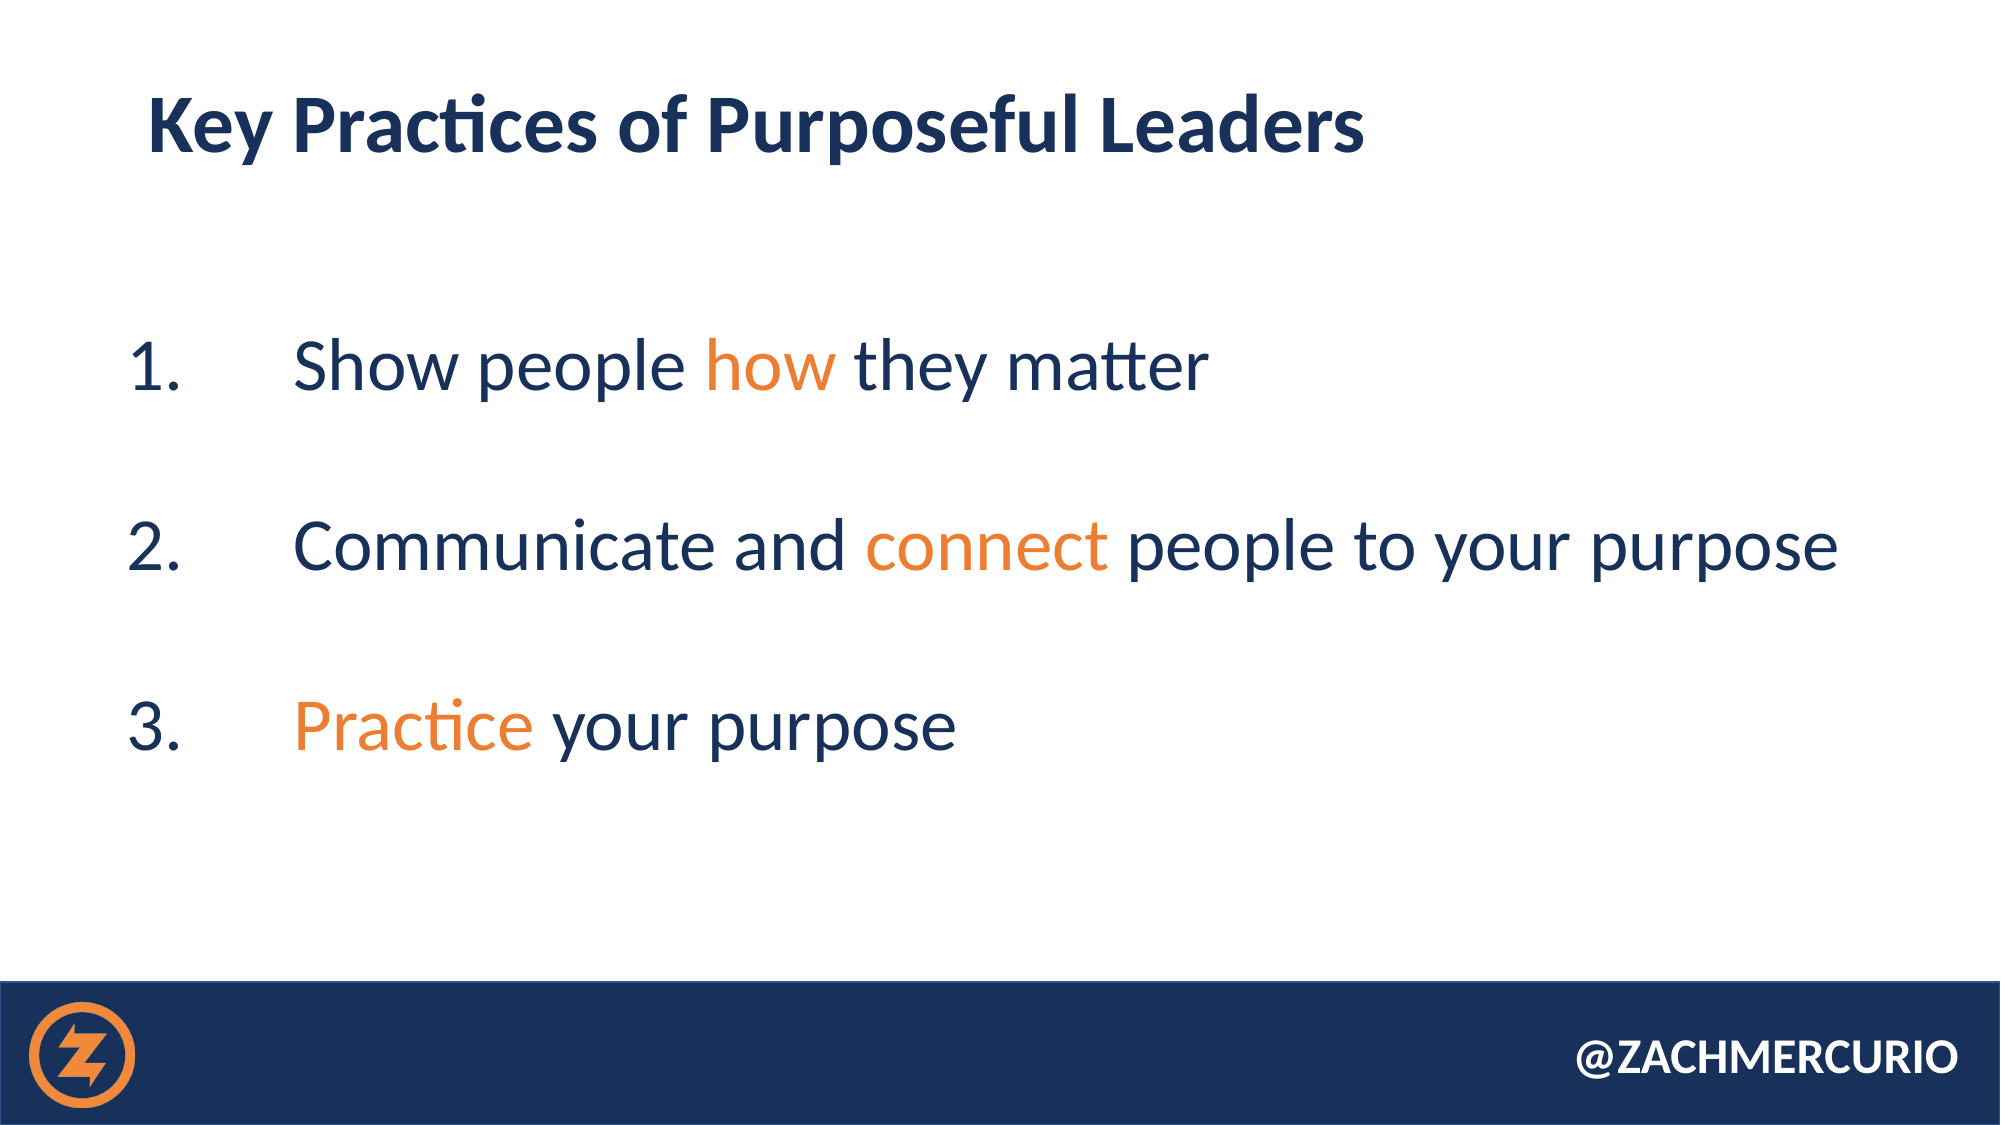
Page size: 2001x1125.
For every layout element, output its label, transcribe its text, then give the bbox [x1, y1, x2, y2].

text_box [0, 981, 2000, 1125]
picture [29, 1002, 135, 1108]
text_box Show people how they matter Communicate and connect people to your purpose Practice your purpose [111, 308, 1937, 854]
text_box Key Practices of Purposeful Leaders [134, 61, 1914, 177]
text_box @ZACHMERCURIO [1557, 1015, 1999, 1091]
